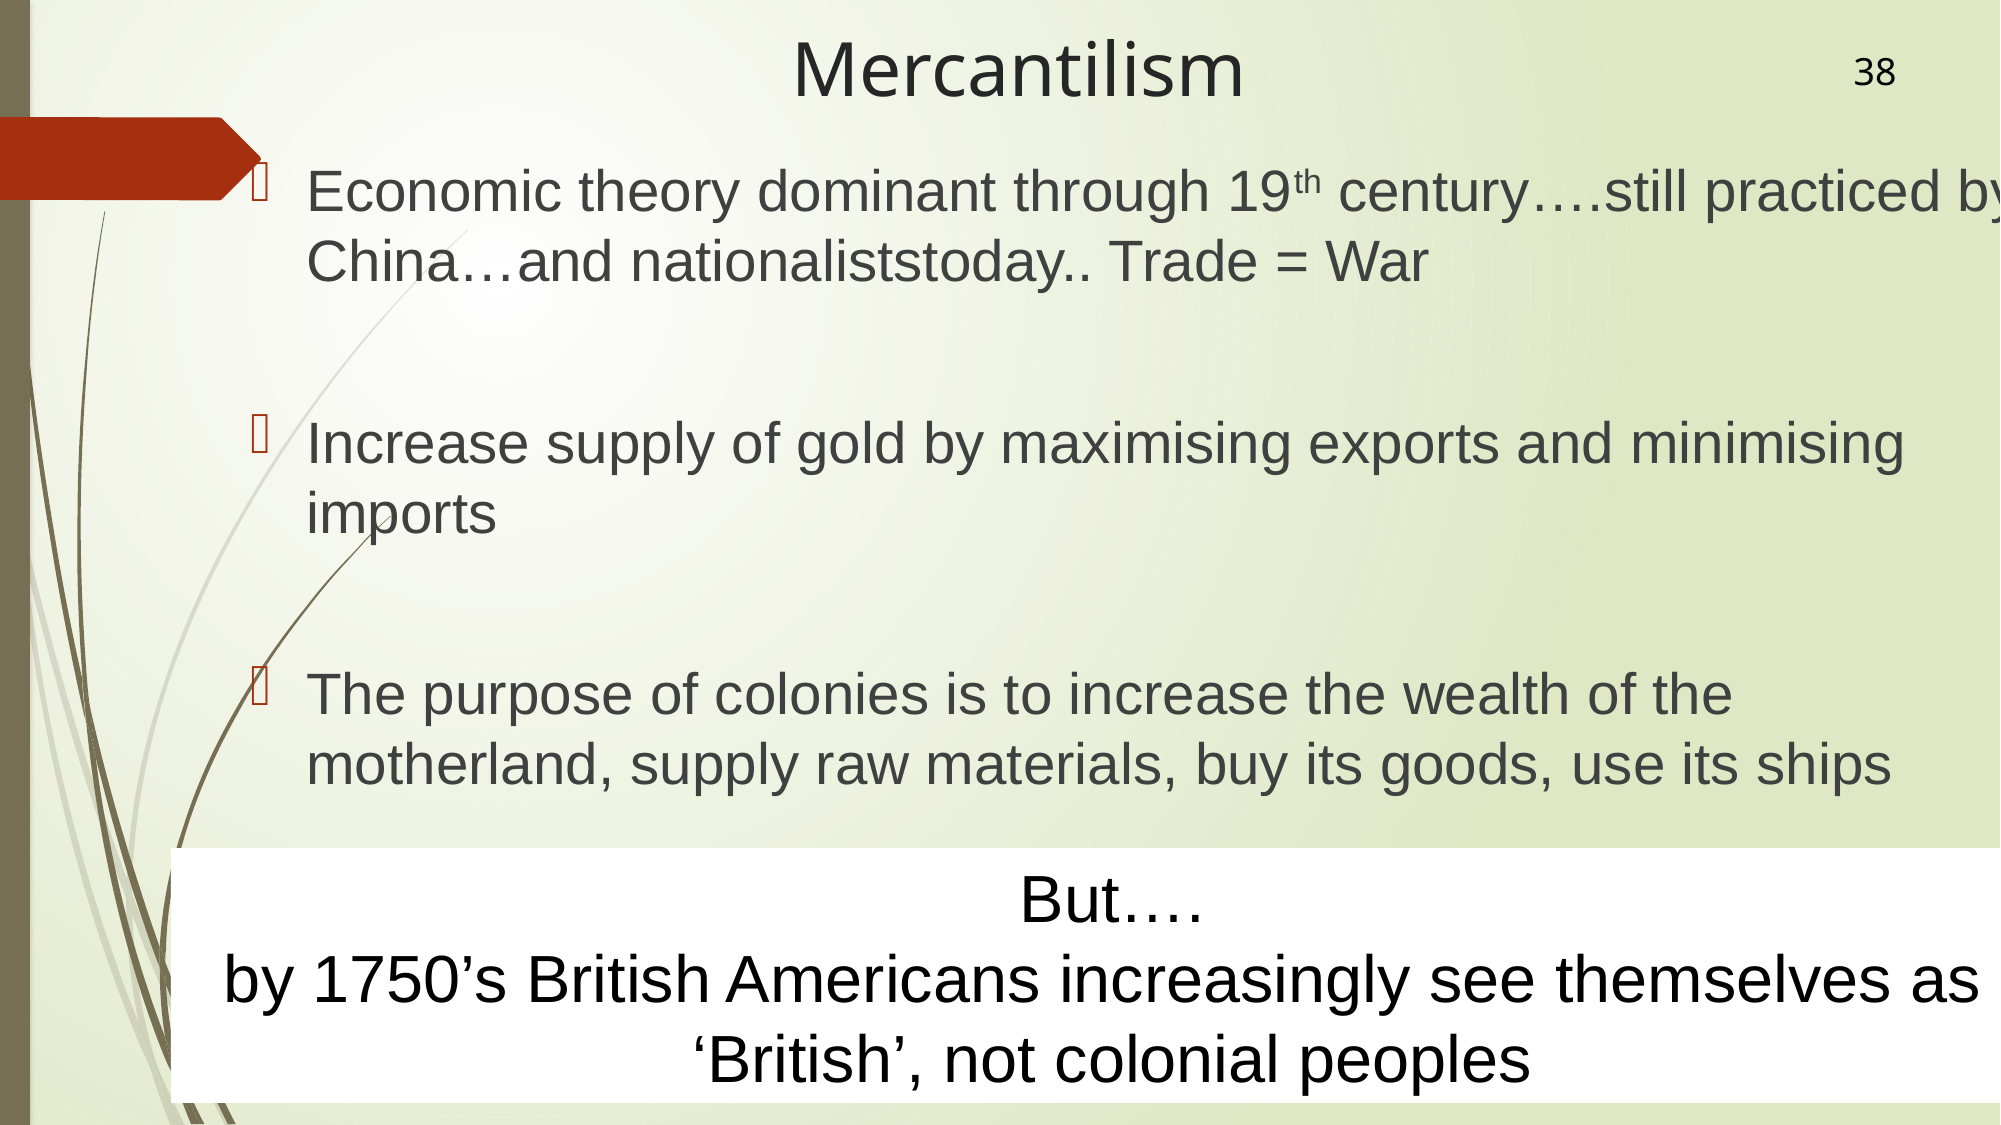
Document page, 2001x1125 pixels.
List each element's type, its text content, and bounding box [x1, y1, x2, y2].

text_box But…. by 1750’s British Americans increasingly see themselves as ‘British’, not colonial peoples [170, 848, 2000, 1103]
title Mercantilism [288, 13, 1751, 145]
list Economic theory dominant through 19th century….still practiced by China…and nationaliststoday.. Trade = War Increase supply of gold by maximising exports and minimising imports The purpose of colonies is to increase the wealth of the motherland, supply raw materials, buy its goods, use its ships [235, 145, 2000, 328]
text_box 38 [1838, 40, 2000, 101]
